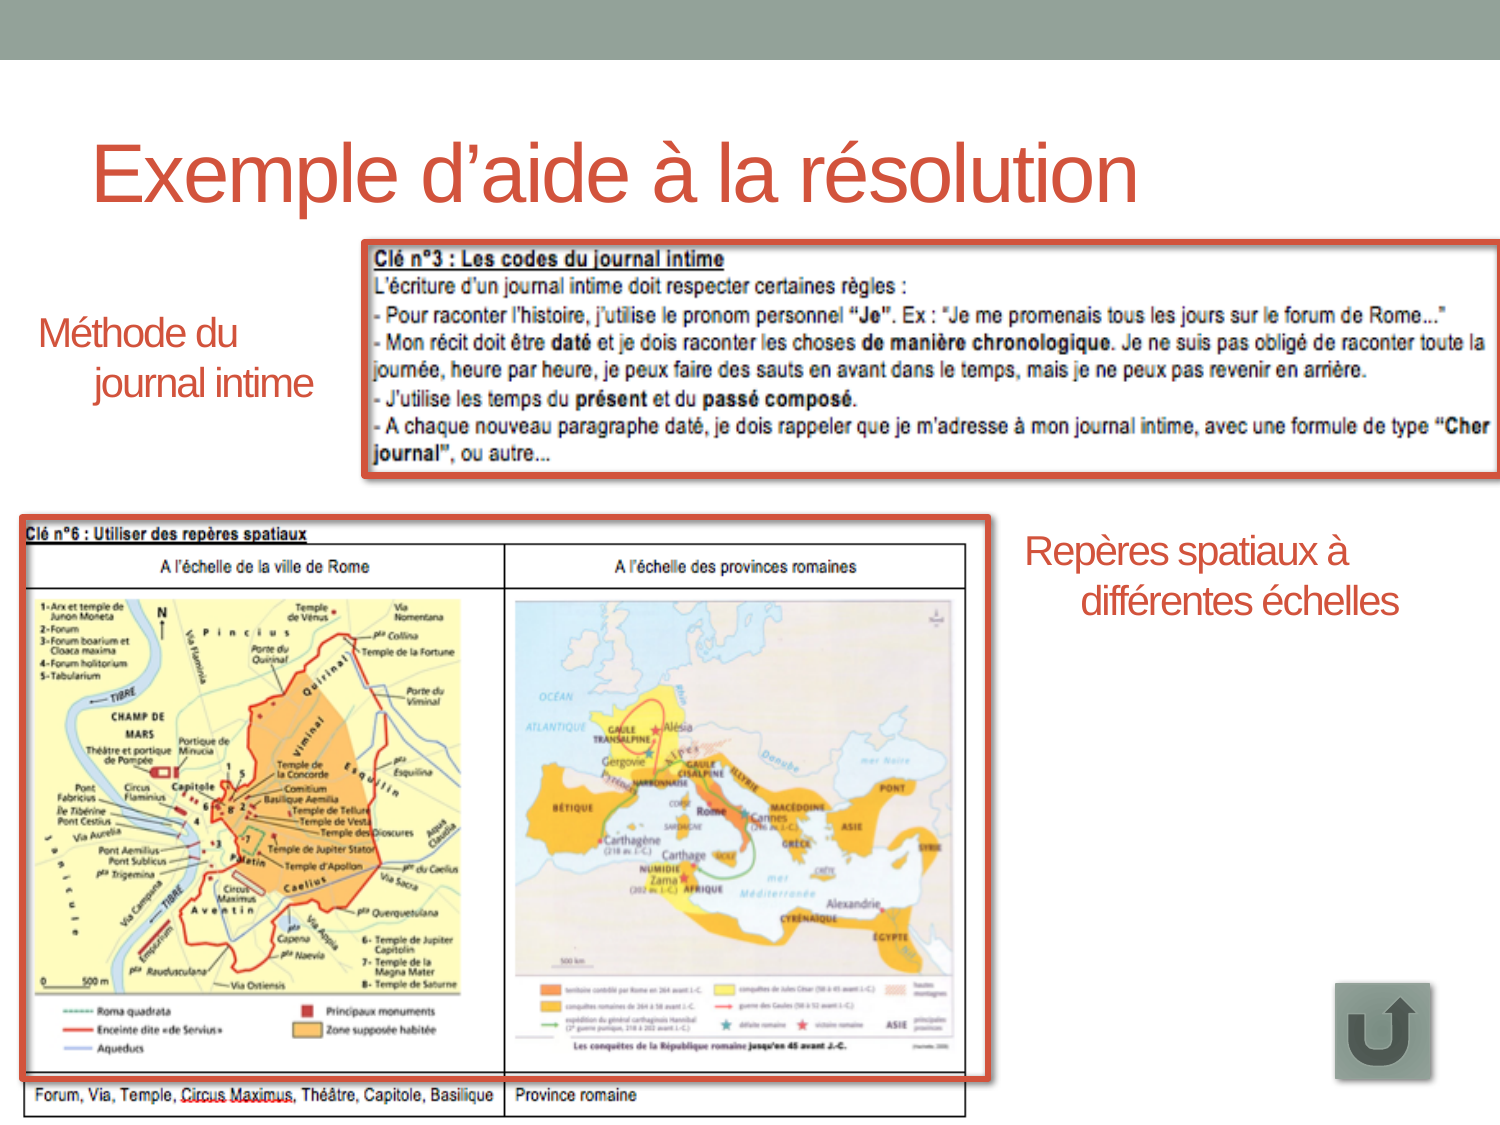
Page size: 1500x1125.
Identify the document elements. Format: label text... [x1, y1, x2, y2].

title Exemple d’aide à la résolution [75, 87, 1425, 232]
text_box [22, 235, 1500, 476]
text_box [22, 516, 1478, 1079]
picture [22, 1079, 968, 1121]
